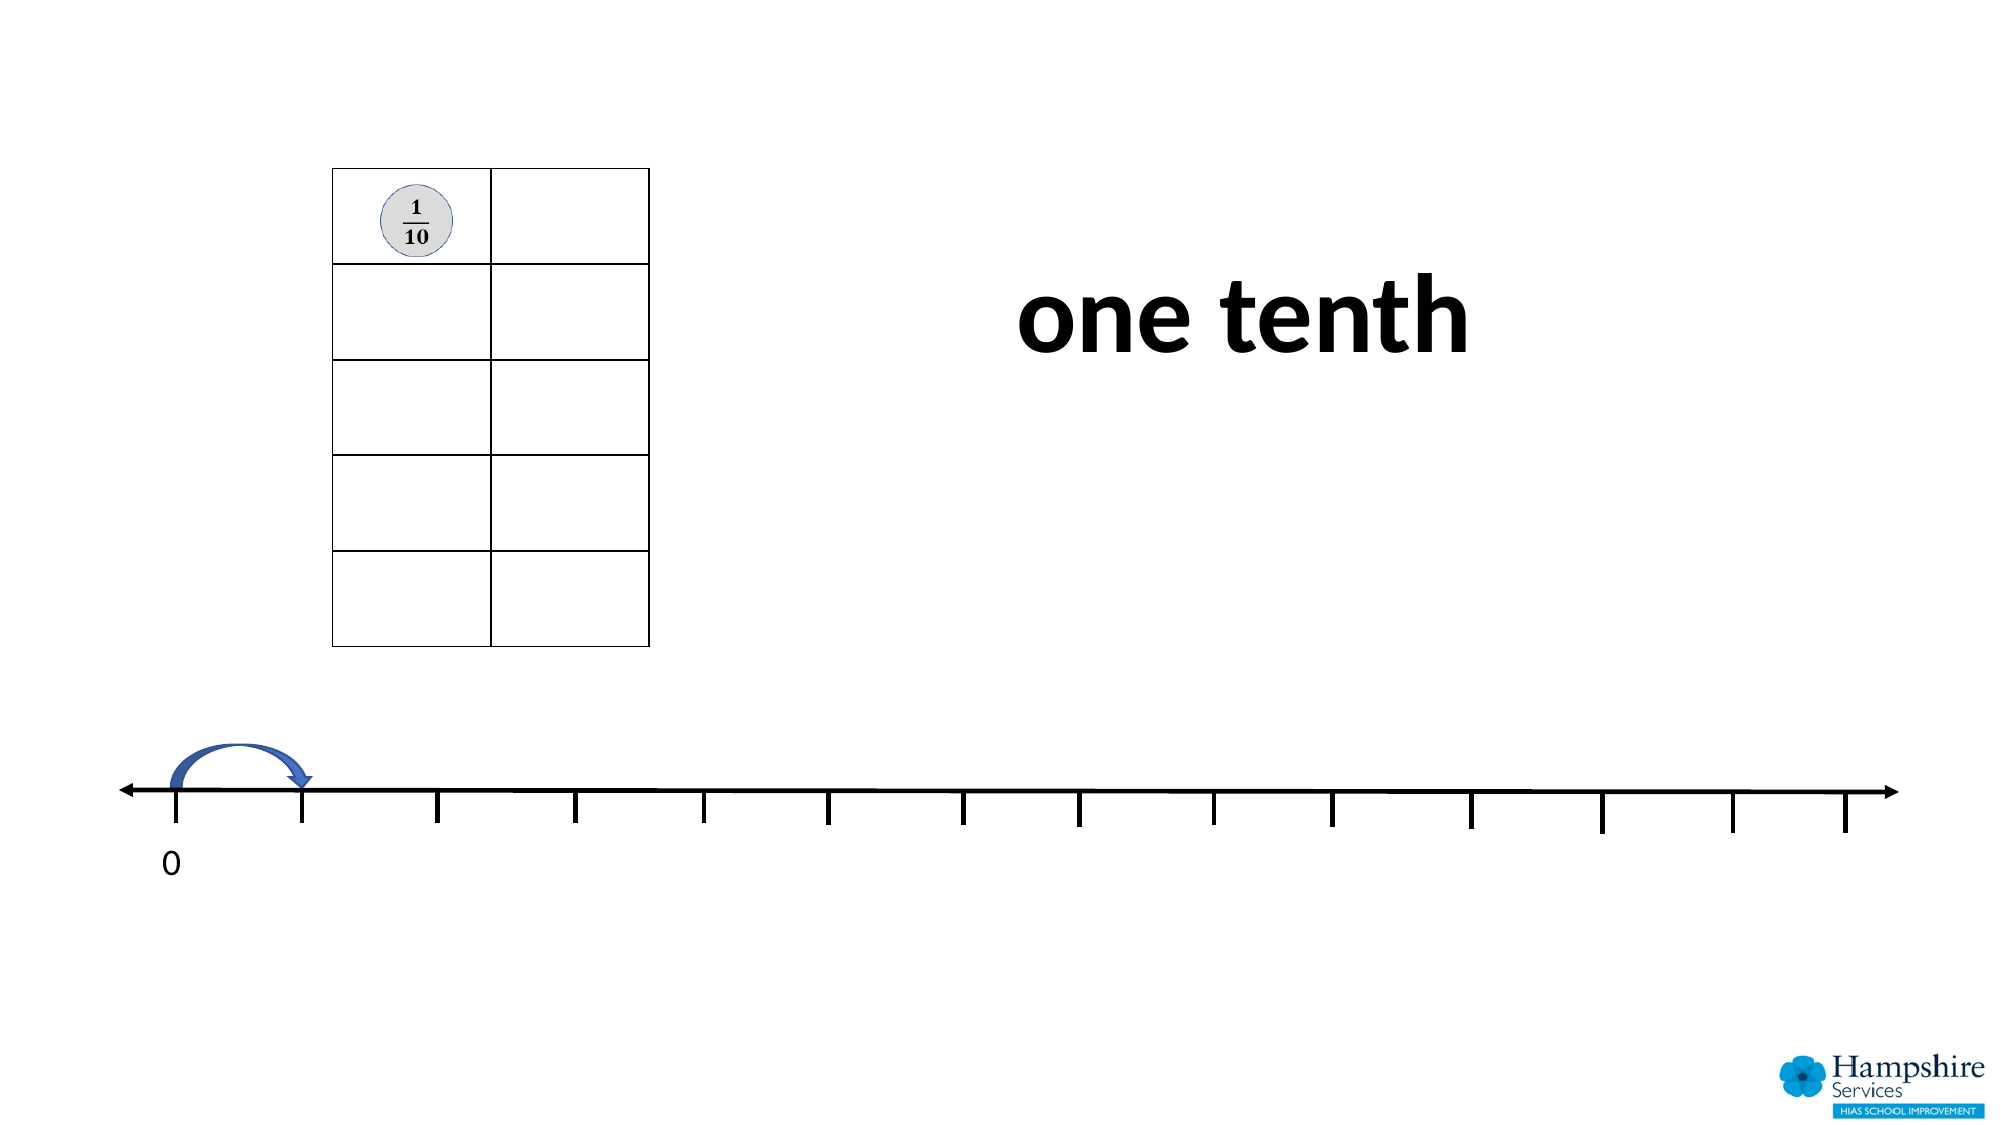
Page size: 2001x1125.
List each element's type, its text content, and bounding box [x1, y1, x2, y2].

table_cell [492, 265, 648, 359]
text_box [169, 743, 314, 787]
table_cell [492, 361, 648, 454]
table_header [492, 169, 648, 263]
table_cell [492, 552, 648, 646]
picture [375, 181, 455, 260]
table_cell [333, 265, 490, 359]
table_cell [492, 456, 648, 550]
table_cell [333, 552, 490, 646]
table_cell [333, 456, 490, 550]
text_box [118, 789, 1960, 912]
table_header [333, 169, 490, 263]
picture [1769, 1037, 1999, 1125]
text_box one tenth [1001, 232, 1488, 383]
table_cell [333, 361, 490, 454]
